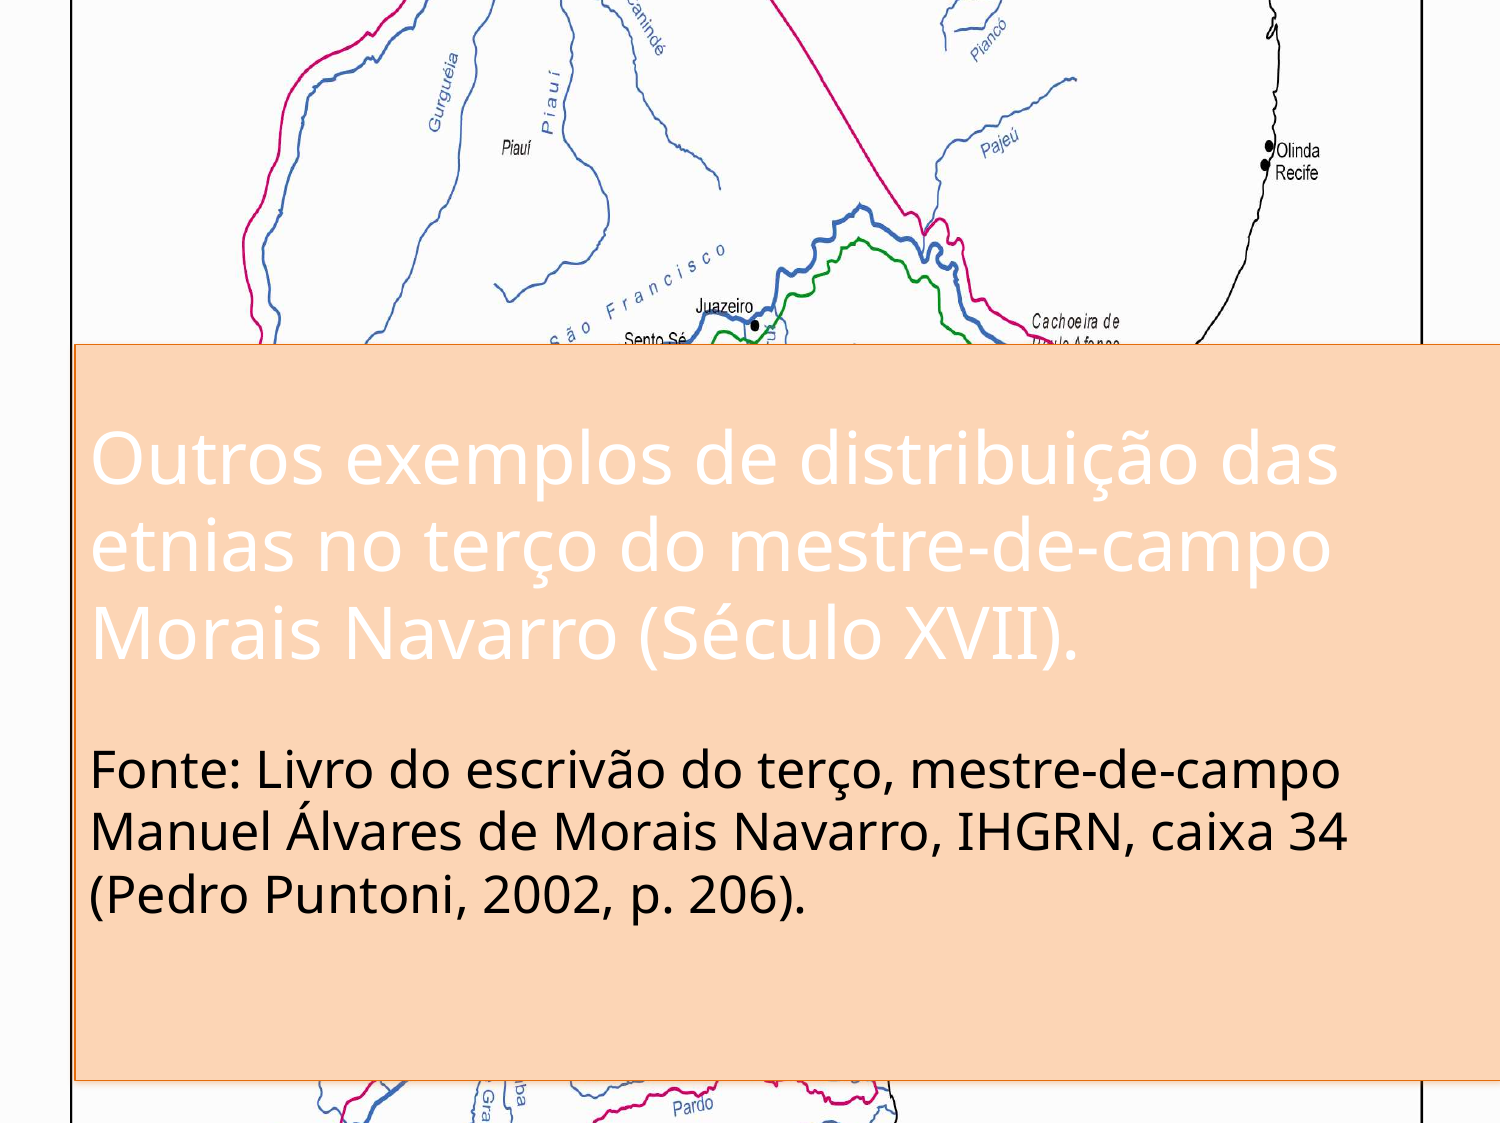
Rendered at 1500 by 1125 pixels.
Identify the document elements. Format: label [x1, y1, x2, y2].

list [0, 0, 1500, 1124]
